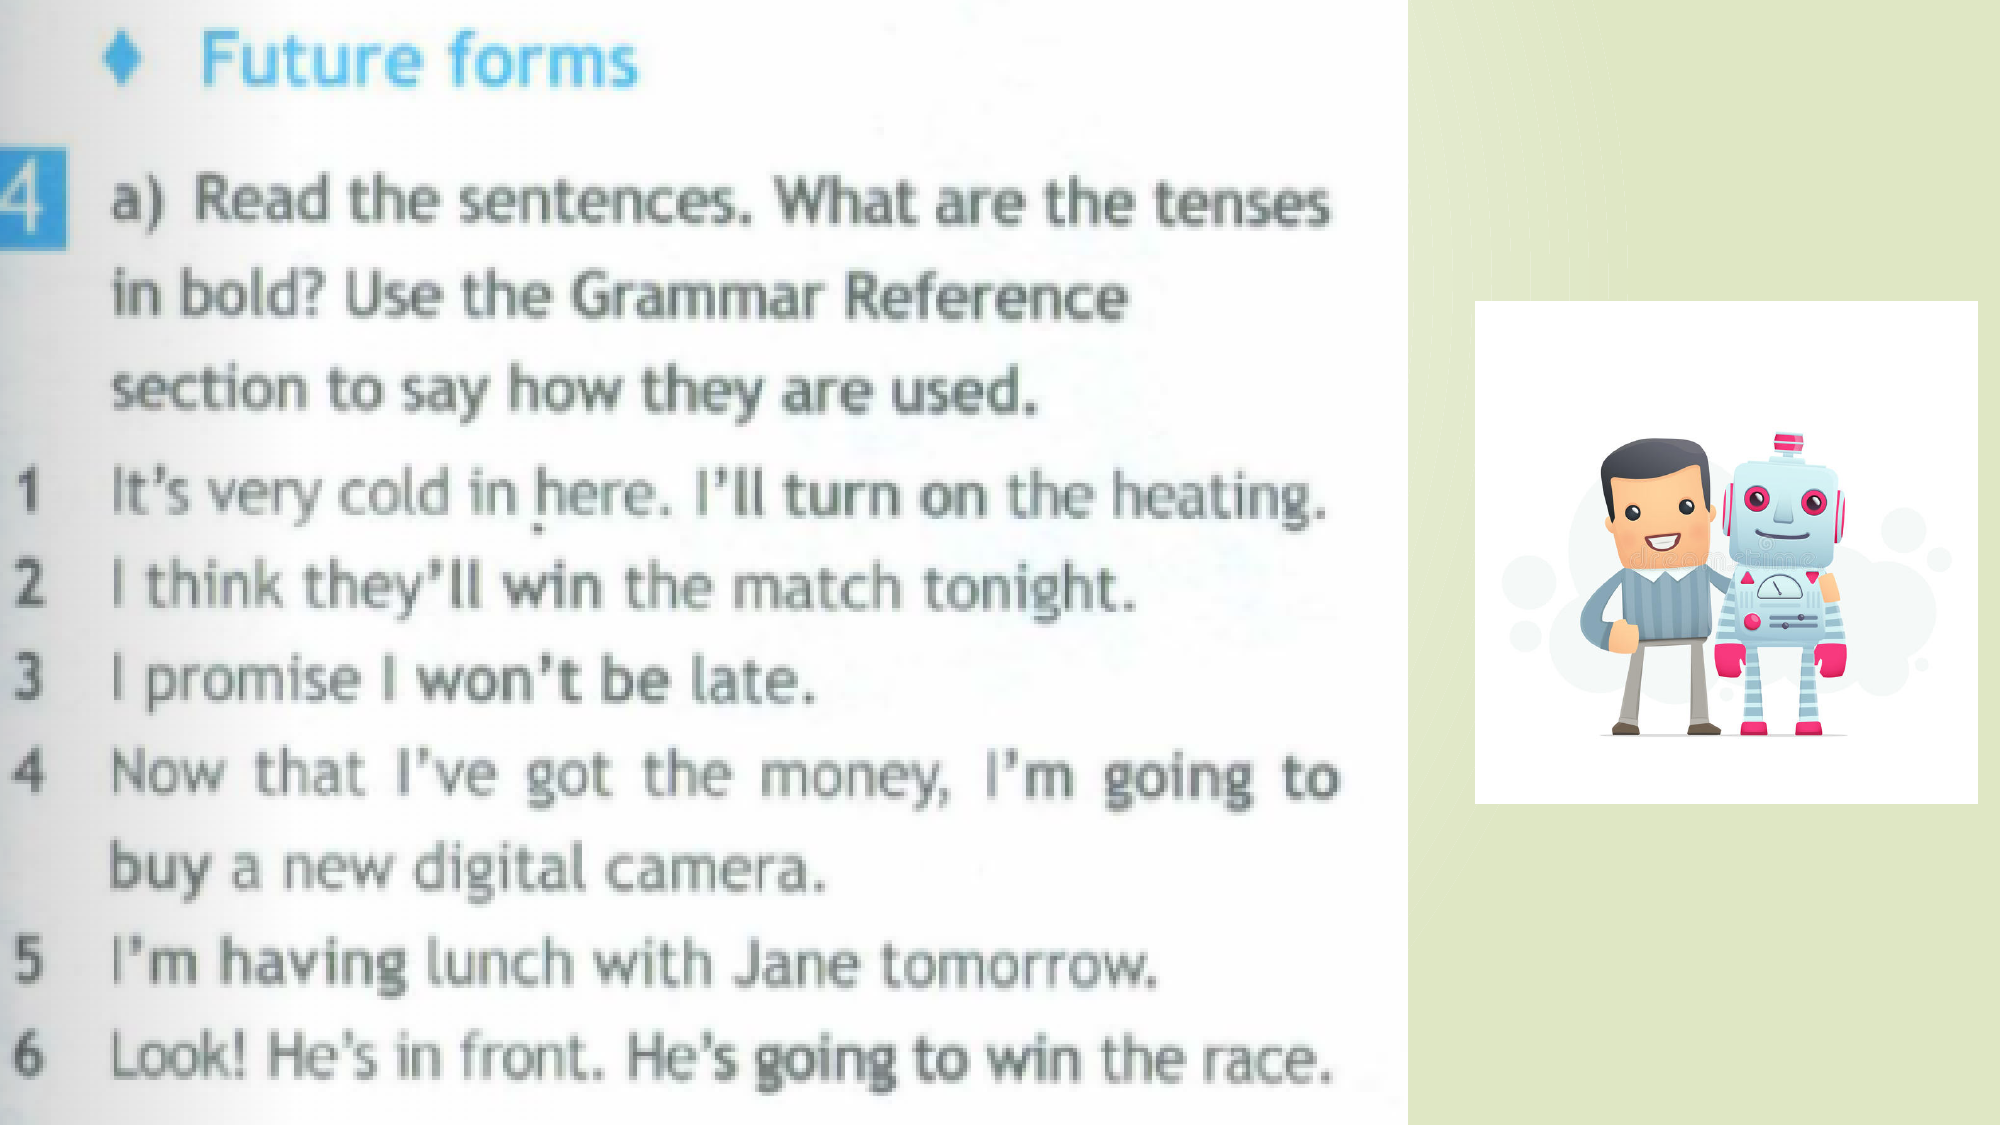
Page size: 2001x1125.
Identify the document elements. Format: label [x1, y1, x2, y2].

list [0, 0, 1408, 1125]
picture [1475, 301, 1979, 804]
